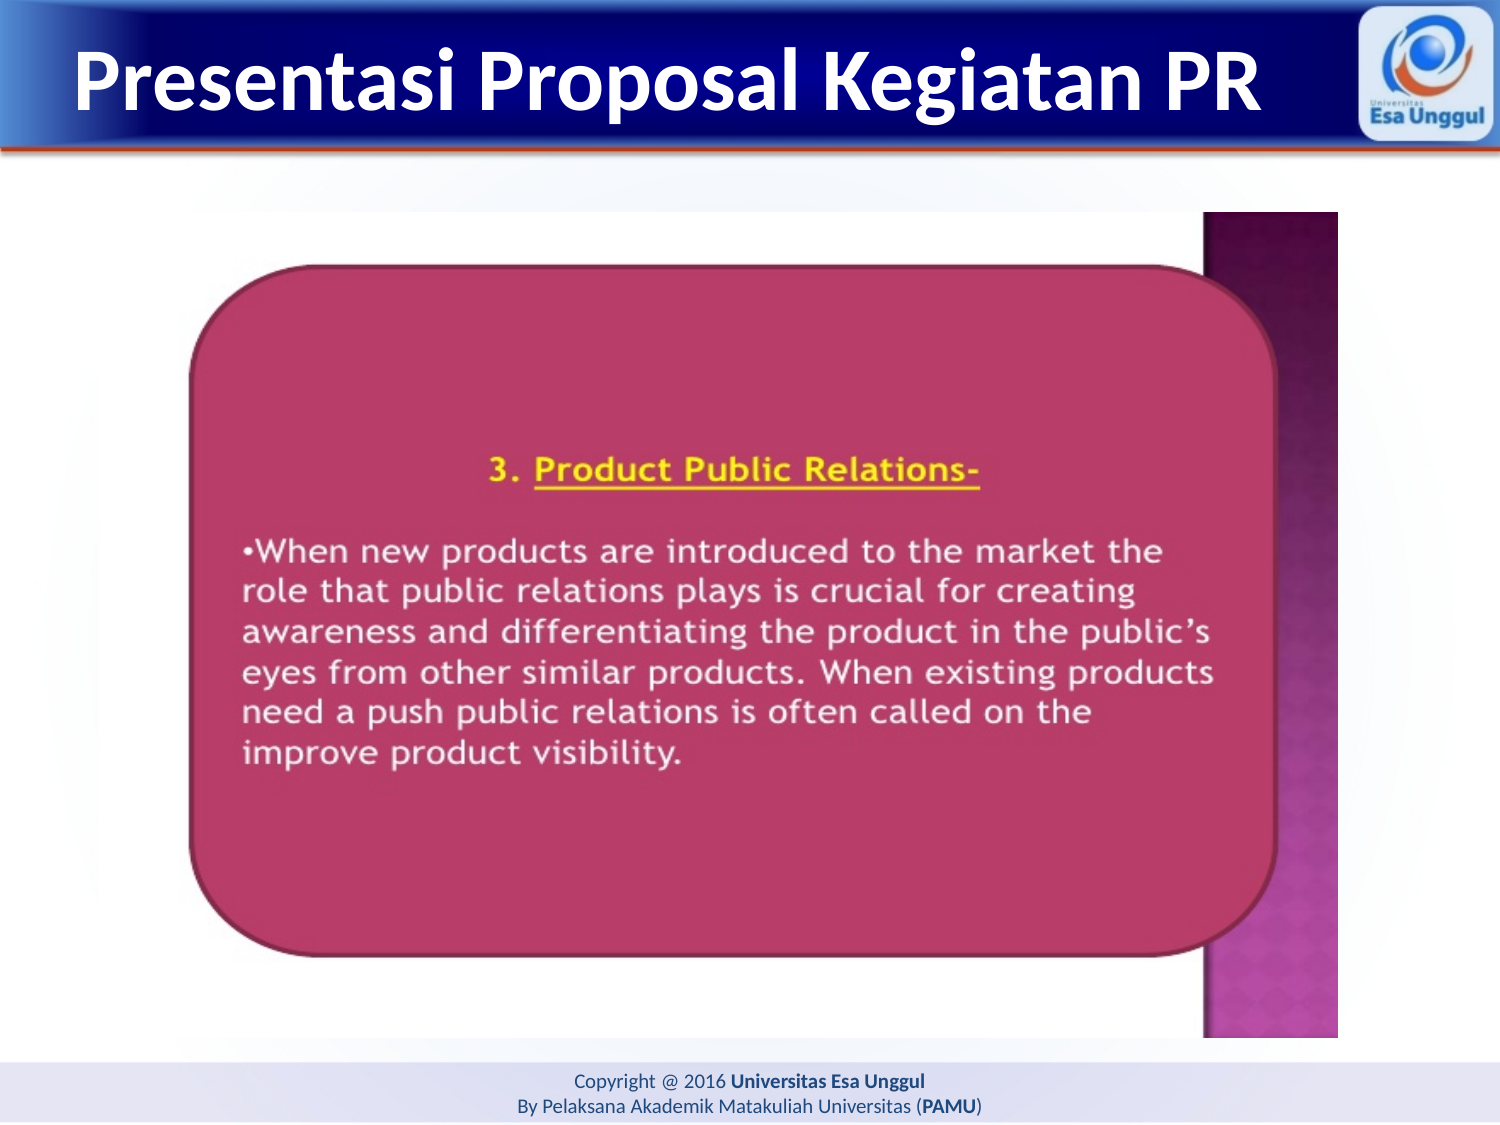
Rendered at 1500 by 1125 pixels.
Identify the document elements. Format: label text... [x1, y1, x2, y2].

title Presentasi Proposal Kegiatan PR [24, 0, 1313, 150]
picture [0, 0, 1500, 1125]
